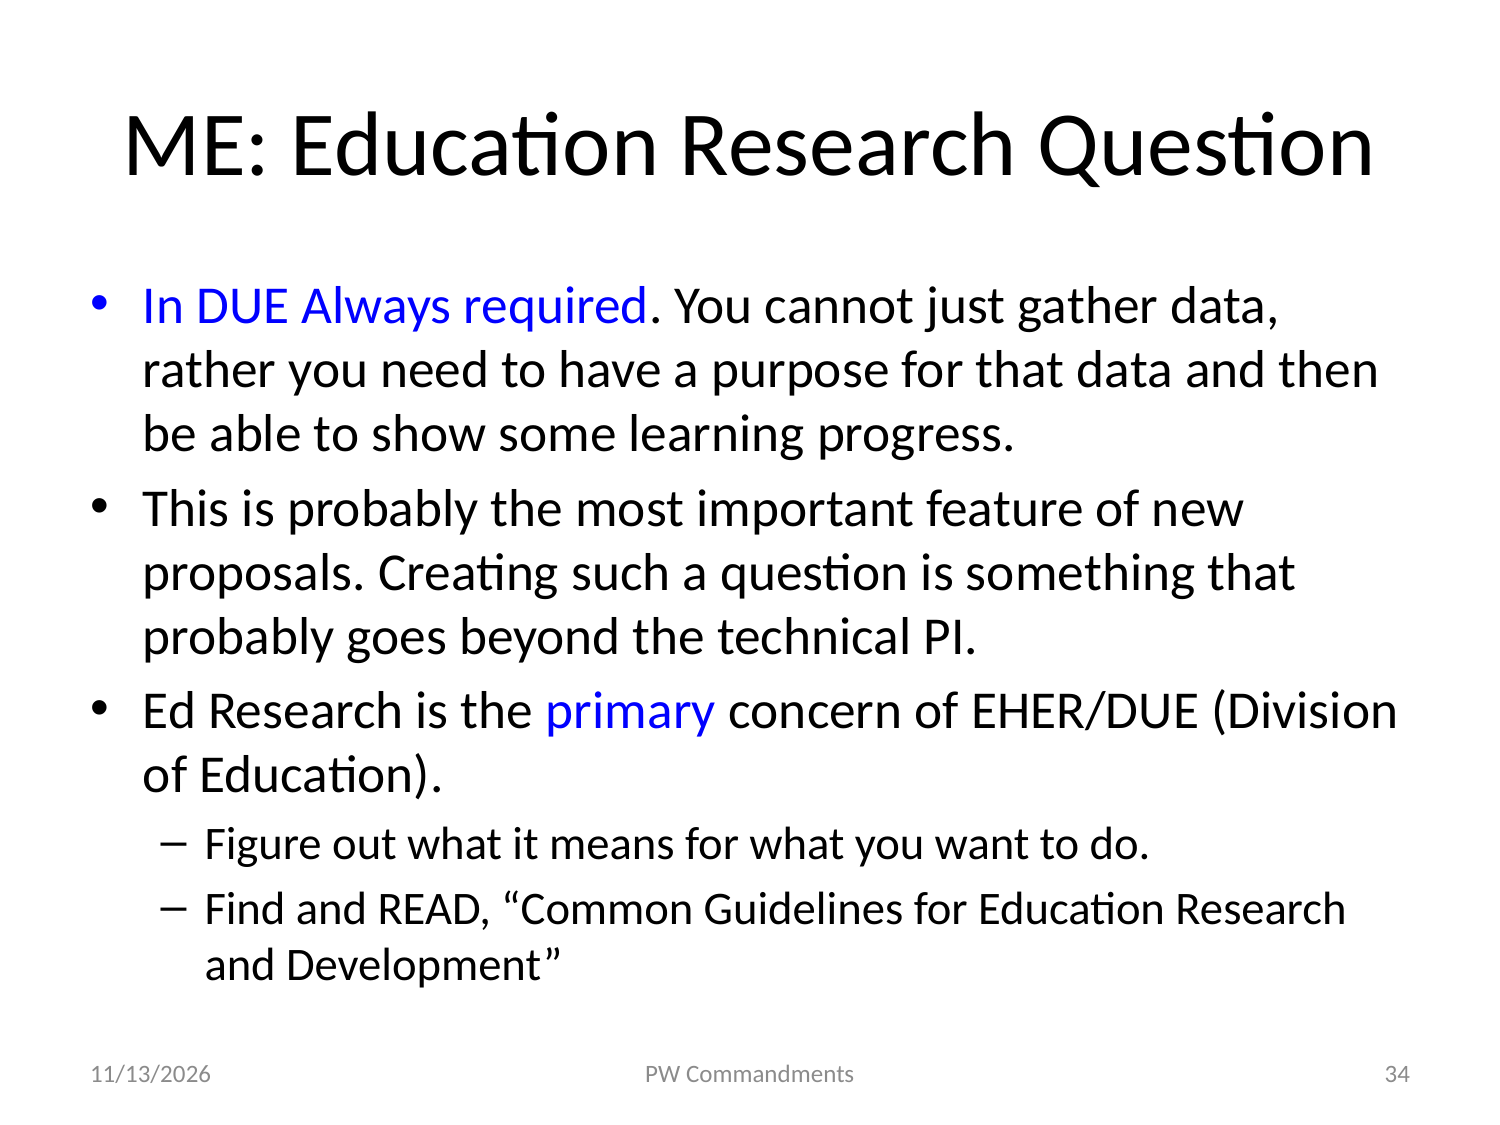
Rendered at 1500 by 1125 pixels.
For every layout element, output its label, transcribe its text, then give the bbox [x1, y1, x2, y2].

footer PW Commandments [512, 1042, 988, 1103]
list In DUE Always required. You cannot just gather data, rather you need to have a purpose for that data and then be able to show some learning progress. This is probably the most important feature of new proposals. Creating such a question is something that probably goes beyond the technical PI. Ed Research is the primary concern of EHER/DUE (Division of Education). Figure out what it means for what you want to do. Find and READ, “Common Guidelines for Education Research and Development” [75, 262, 1425, 1005]
title ME: Education Research Question [75, 45, 1425, 233]
slide_number 34 [1074, 1042, 1425, 1103]
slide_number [75, 1042, 425, 1103]
